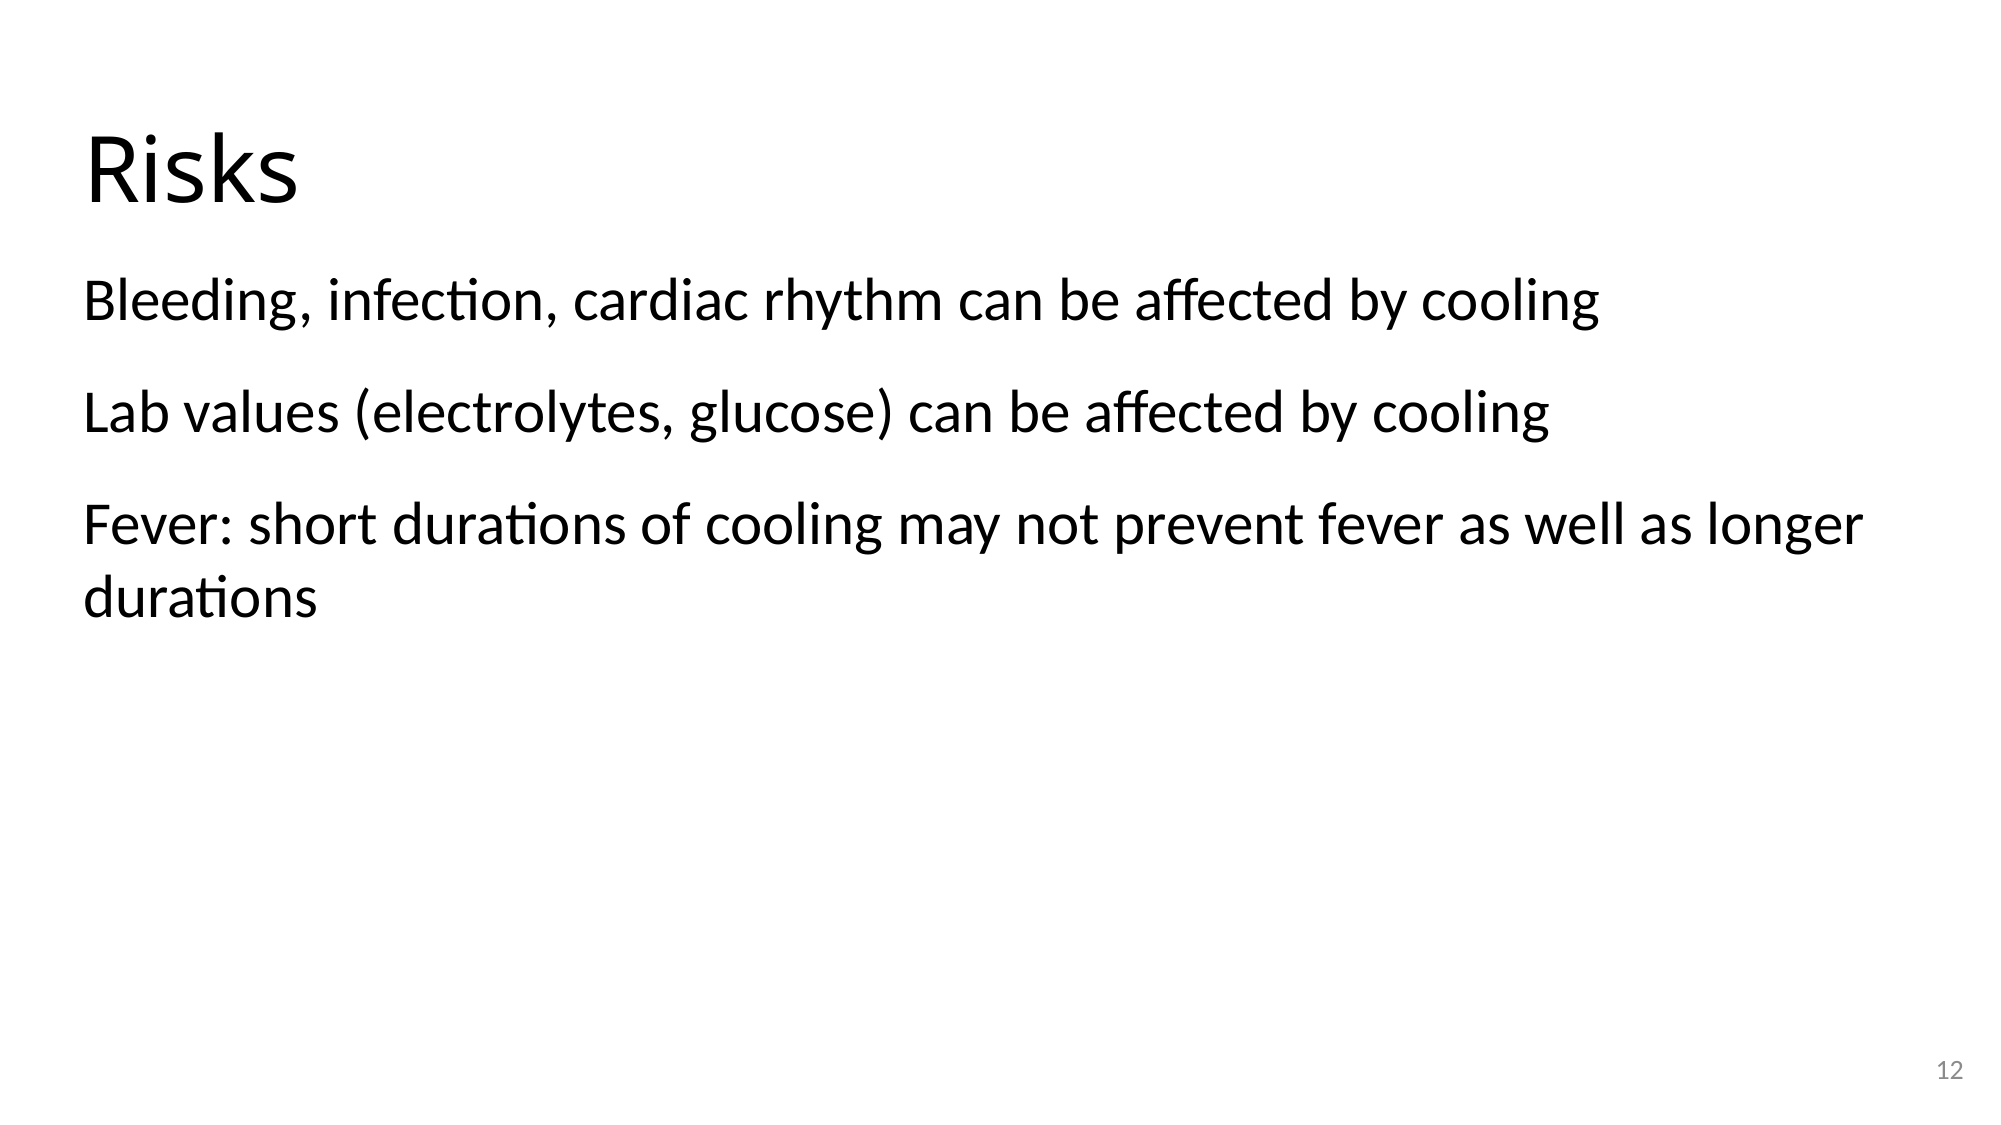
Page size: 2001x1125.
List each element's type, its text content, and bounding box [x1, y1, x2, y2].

slide_number 12 [1858, 1025, 1979, 1112]
list Bleeding, infection, cardiac rhythm can be affected by cooling Lab values (electrolytes, glucose) can be affected by cooling Fever: short durations of cooling may not prevent fever as well as longer durations [68, 252, 1932, 1000]
title Risks [68, 97, 1932, 234]
